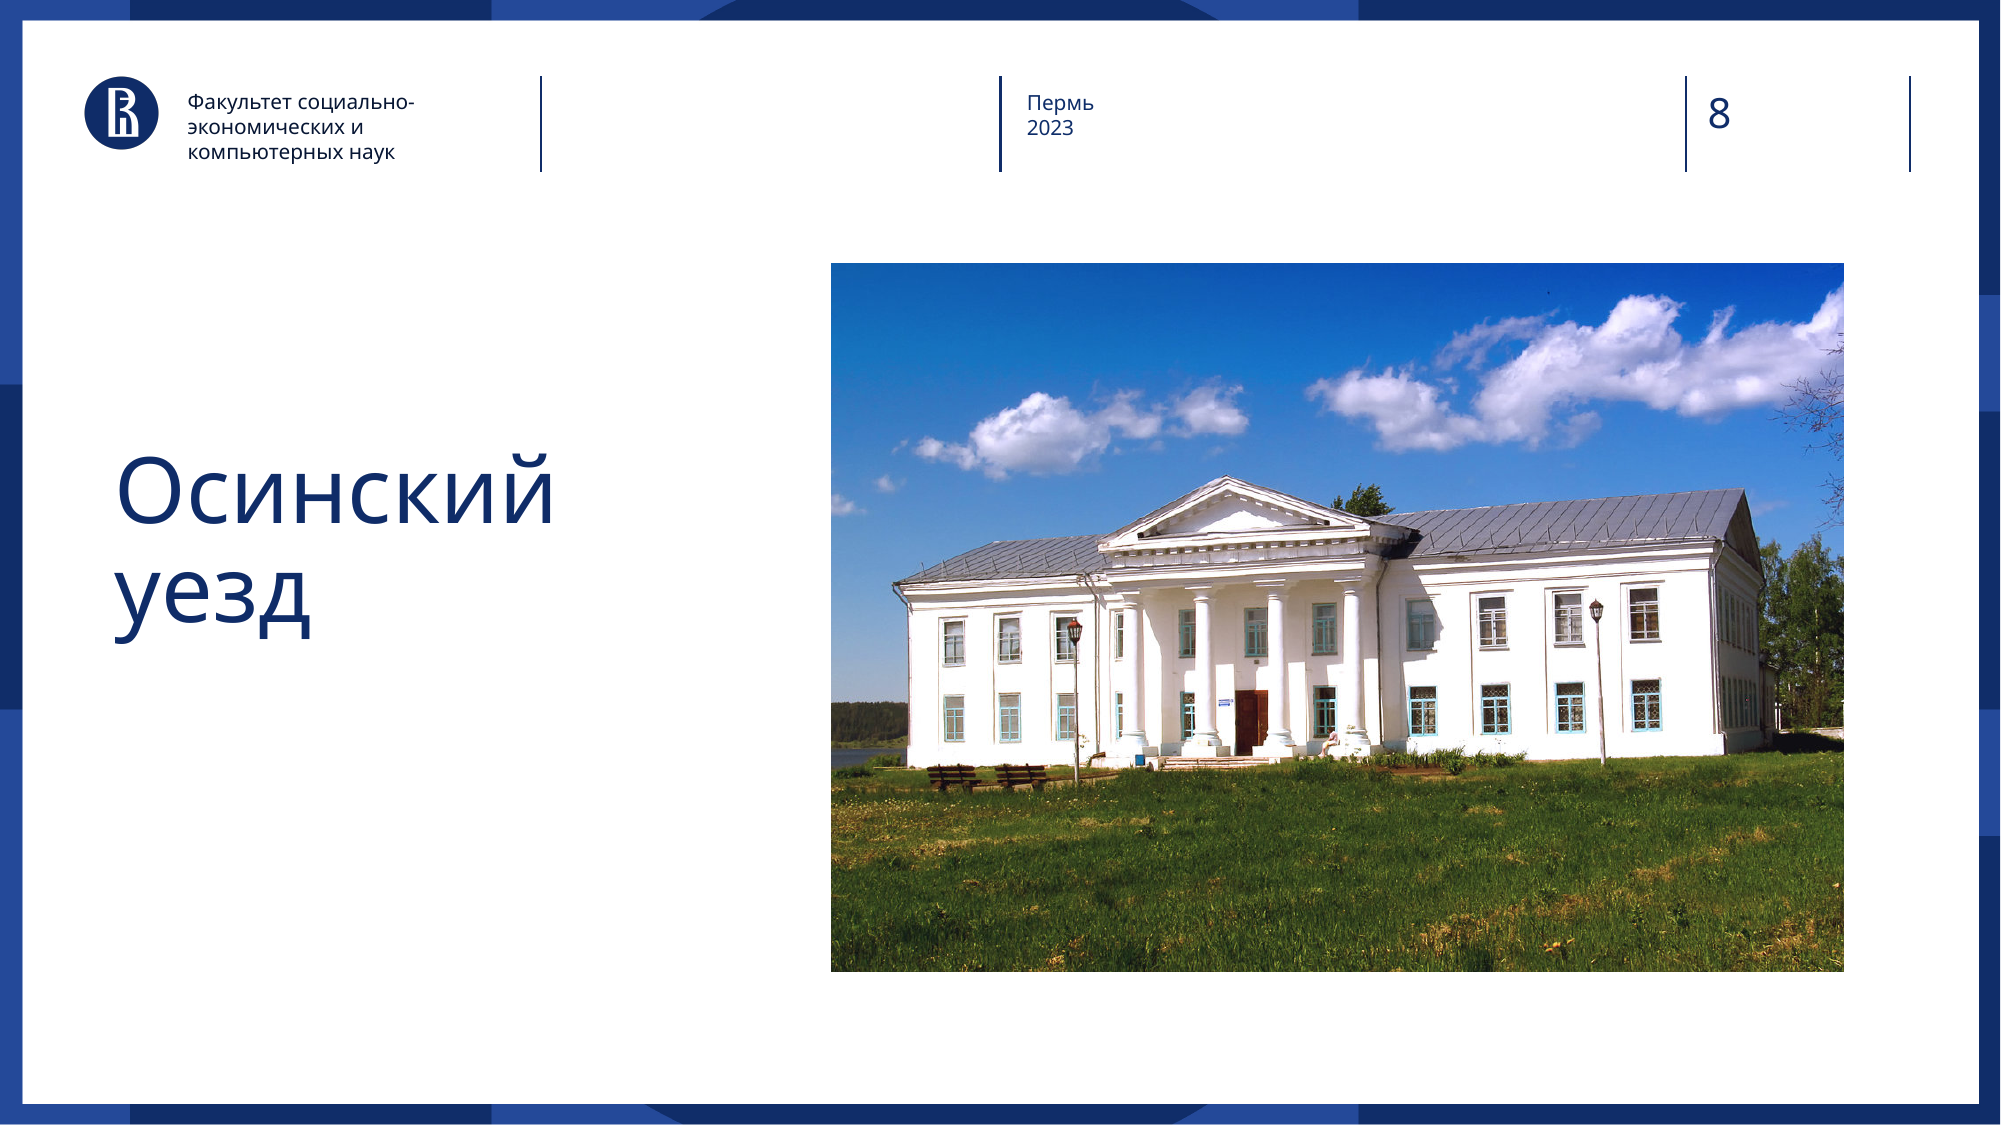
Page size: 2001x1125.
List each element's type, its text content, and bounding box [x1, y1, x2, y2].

list Факультет социально-экономических и компьютерных наук [187, 88, 500, 157]
picture [0, 0, 2001, 1125]
list Пермь 2023 [1026, 90, 1367, 157]
list Осинский уезд [114, 444, 722, 636]
